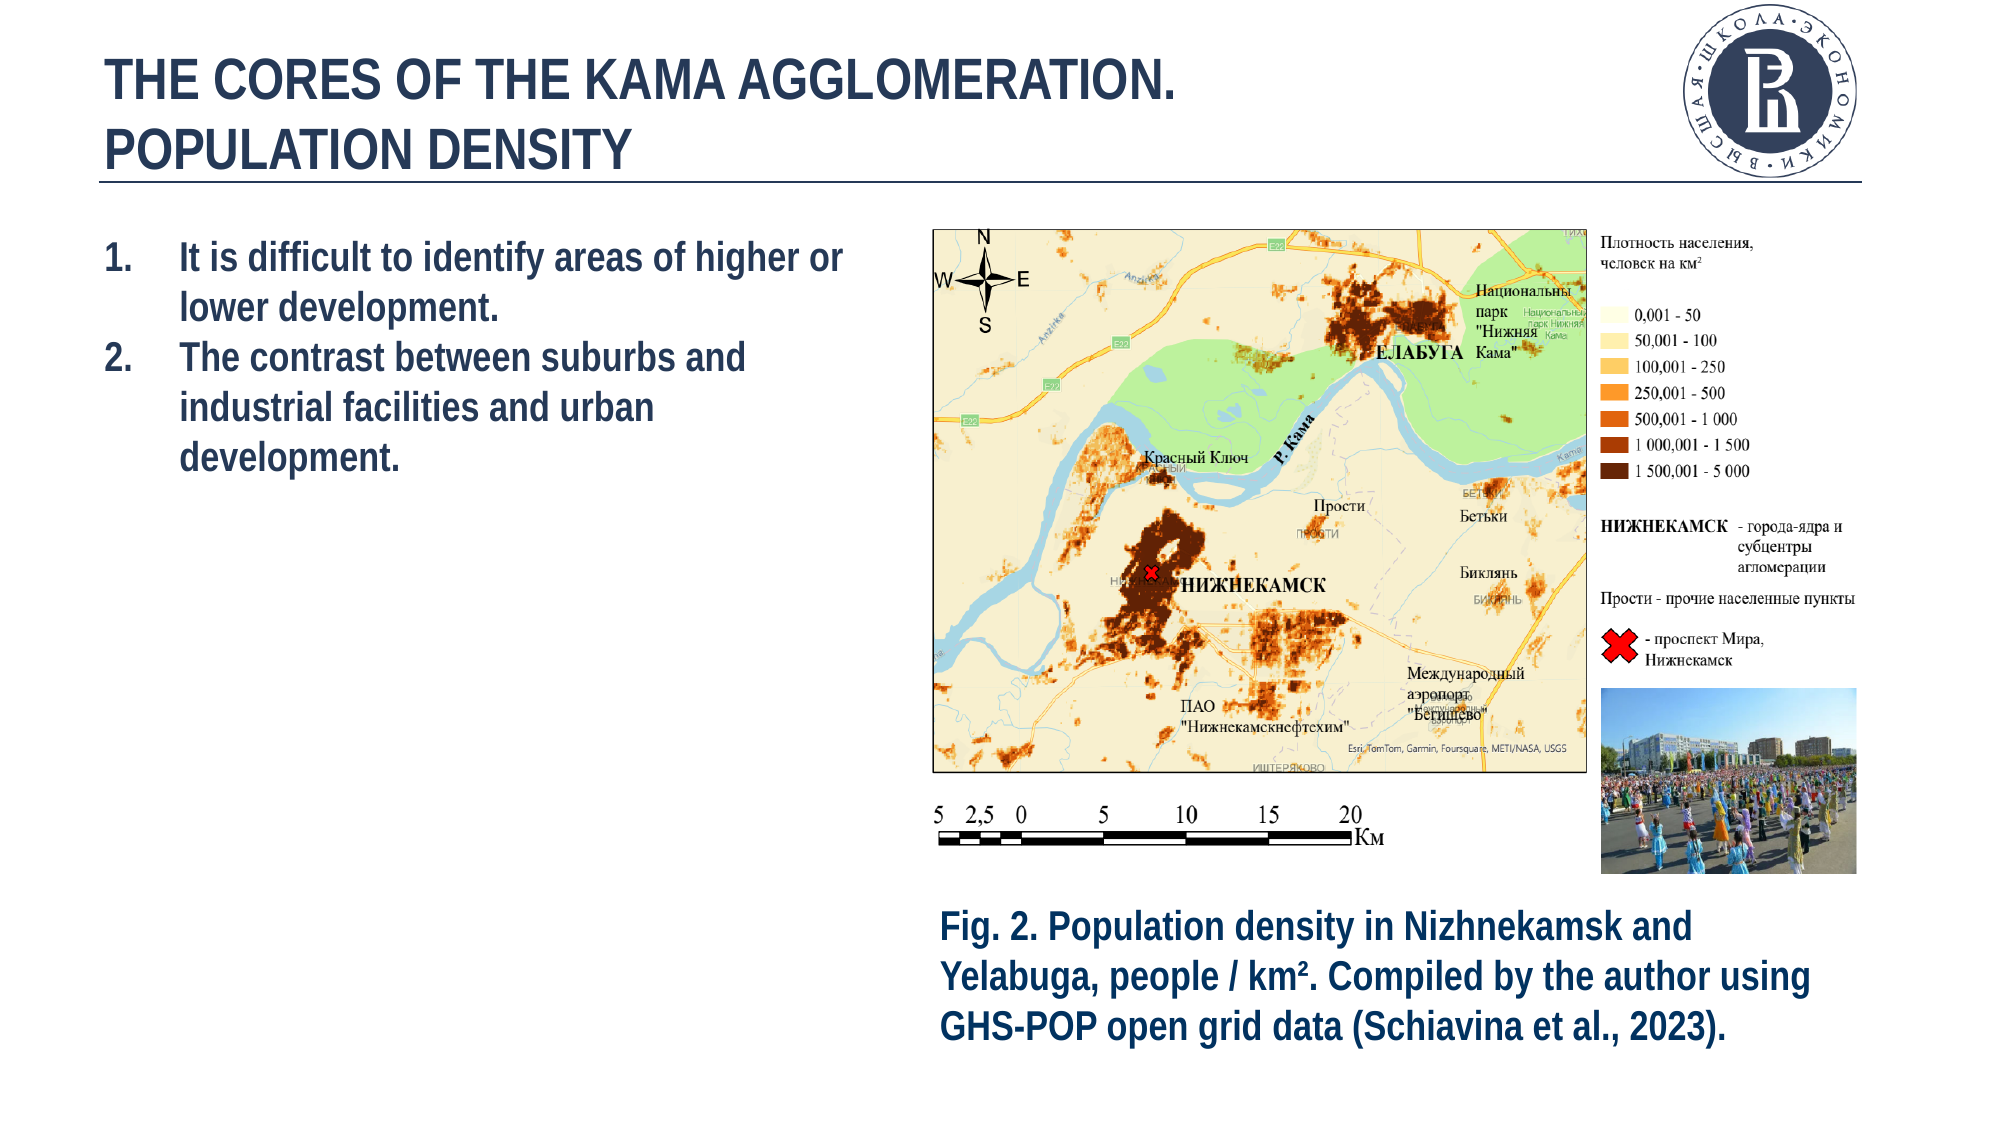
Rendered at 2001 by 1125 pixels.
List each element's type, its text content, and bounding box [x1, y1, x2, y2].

text_box It is difficult to identify areas of higher or lower development. The contrast between suburbs and industrial facilities and urban development. [98, 224, 877, 886]
text_box Fig. 2. Population density in Nizhnekamsk and Yelabuga, people / km². Compiled by the author using GHS-POP open grid data (Schiavina et al., 2023). [928, 892, 1857, 1061]
picture [1683, 4, 1857, 178]
picture [928, 224, 1863, 886]
text_box The cores of the Kama agglomeration. Population density [98, 34, 1504, 178]
